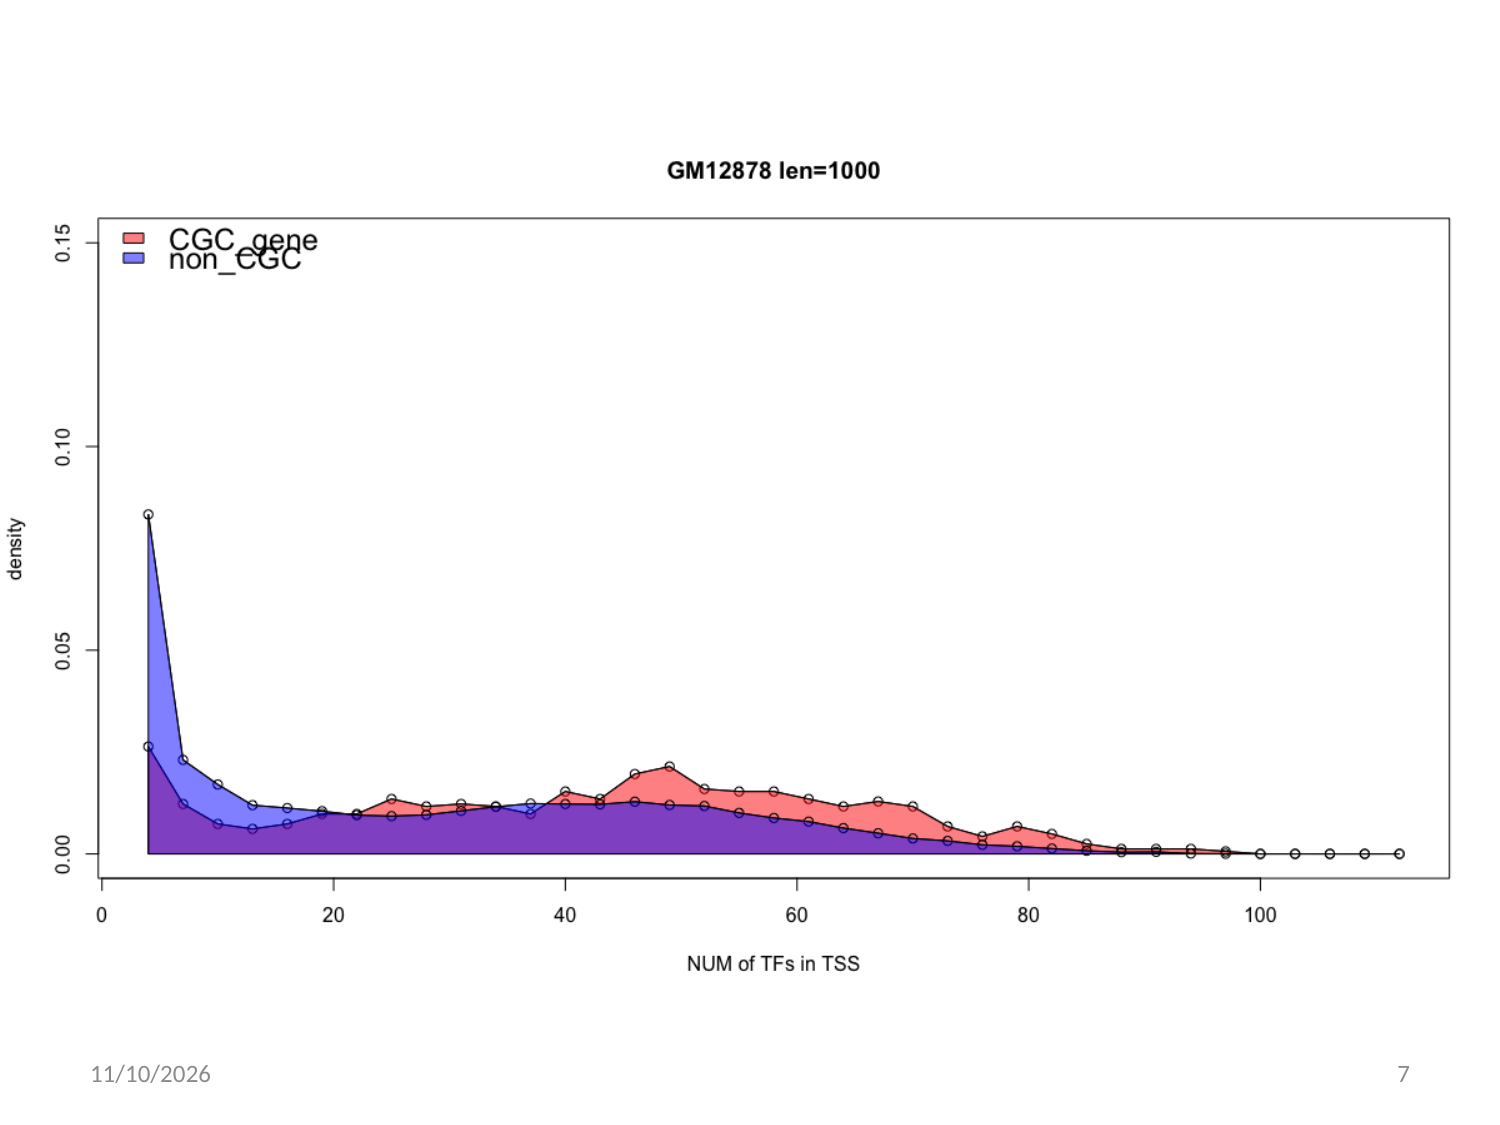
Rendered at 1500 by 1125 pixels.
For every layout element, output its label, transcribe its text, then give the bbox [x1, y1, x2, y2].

picture [0, 120, 1500, 1002]
slide_number 7 [1074, 1042, 1425, 1103]
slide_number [75, 1042, 425, 1103]
